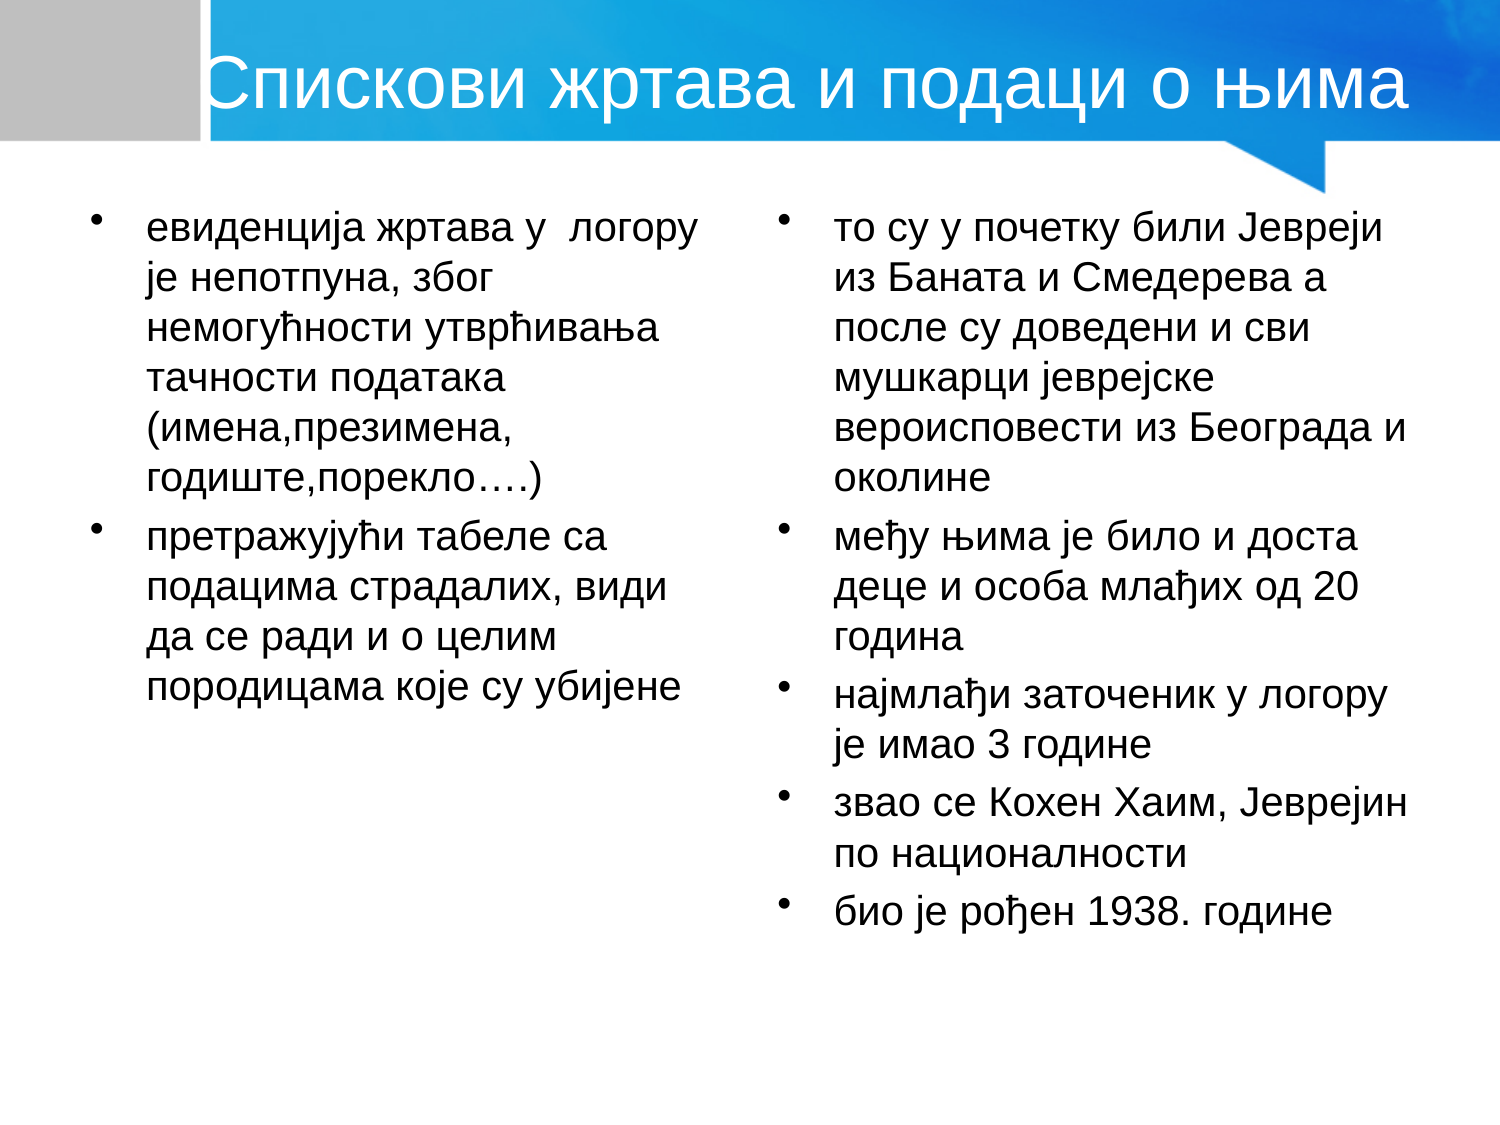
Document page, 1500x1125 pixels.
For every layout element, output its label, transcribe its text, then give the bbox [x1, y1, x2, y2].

list то су у почетку били Јевреји из Баната и Смедерева а после су доведени и сви мушкарци јеврејске вероисповести из Београда и околине међу њима је било и доста деце и особа млађих од 20 година најмлађи заточеник у логору је имао 3 године звао се Кохен Хаим, Јеврејин по националности био је рођен 1938. године [762, 192, 1426, 1006]
title Спискови жртава и подаци о њима [74, 30, 1426, 127]
list евиденција жртава у логору је непотпуна, због немогућности утврћивања тачности података (имена,презимена, годиште,порекло….) претражујући табеле са подацима страдалих, види да се ради и о целим породицама које су убијене [74, 192, 738, 1006]
picture [0, 0, 1500, 1125]
